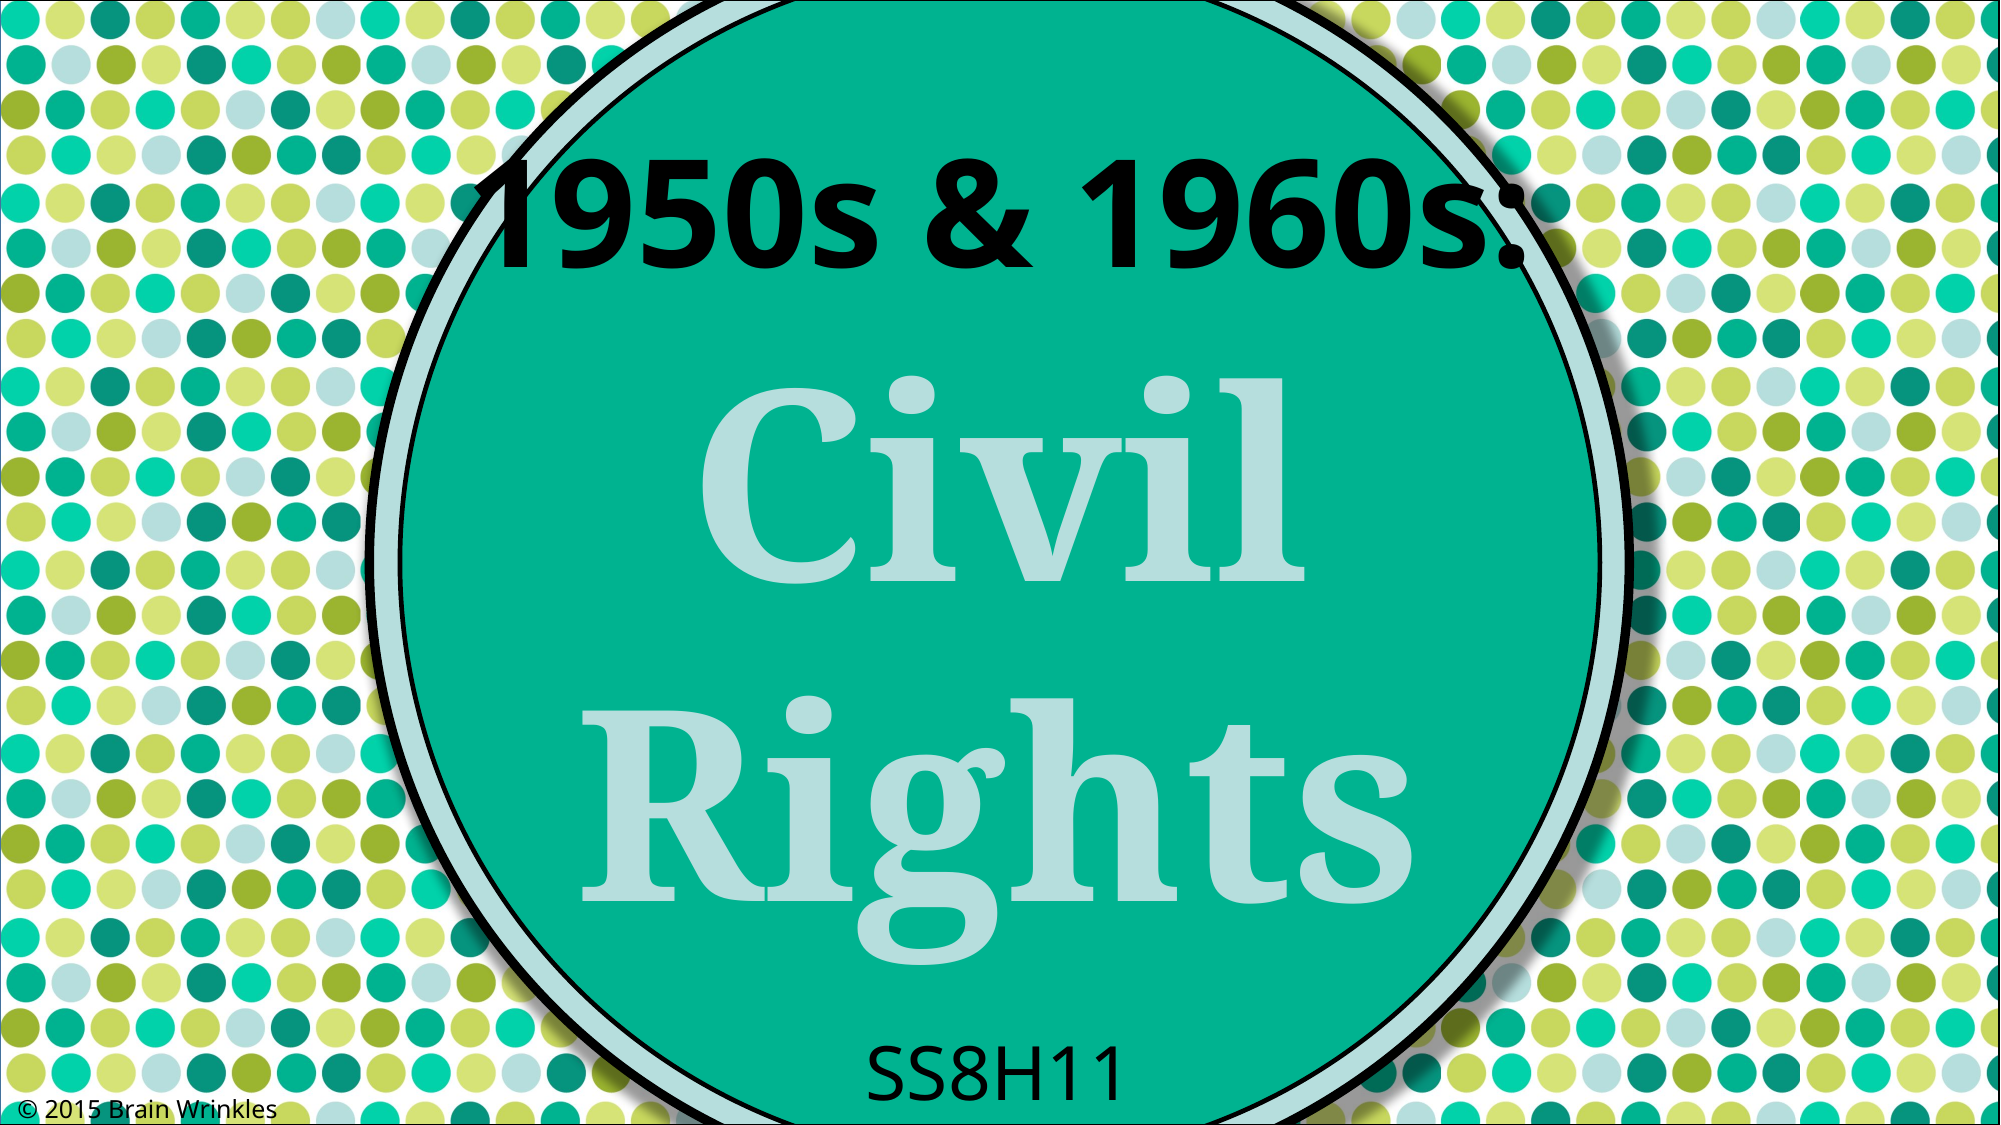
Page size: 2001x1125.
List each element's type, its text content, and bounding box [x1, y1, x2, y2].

text_box SS8H11 [122, 1018, 1876, 1124]
text_box 1950s & 1960s: [122, 110, 1876, 306]
text_box [0, 0, 2000, 1125]
text_box © 2015 Brain Wrinkles [2, 1086, 438, 1125]
